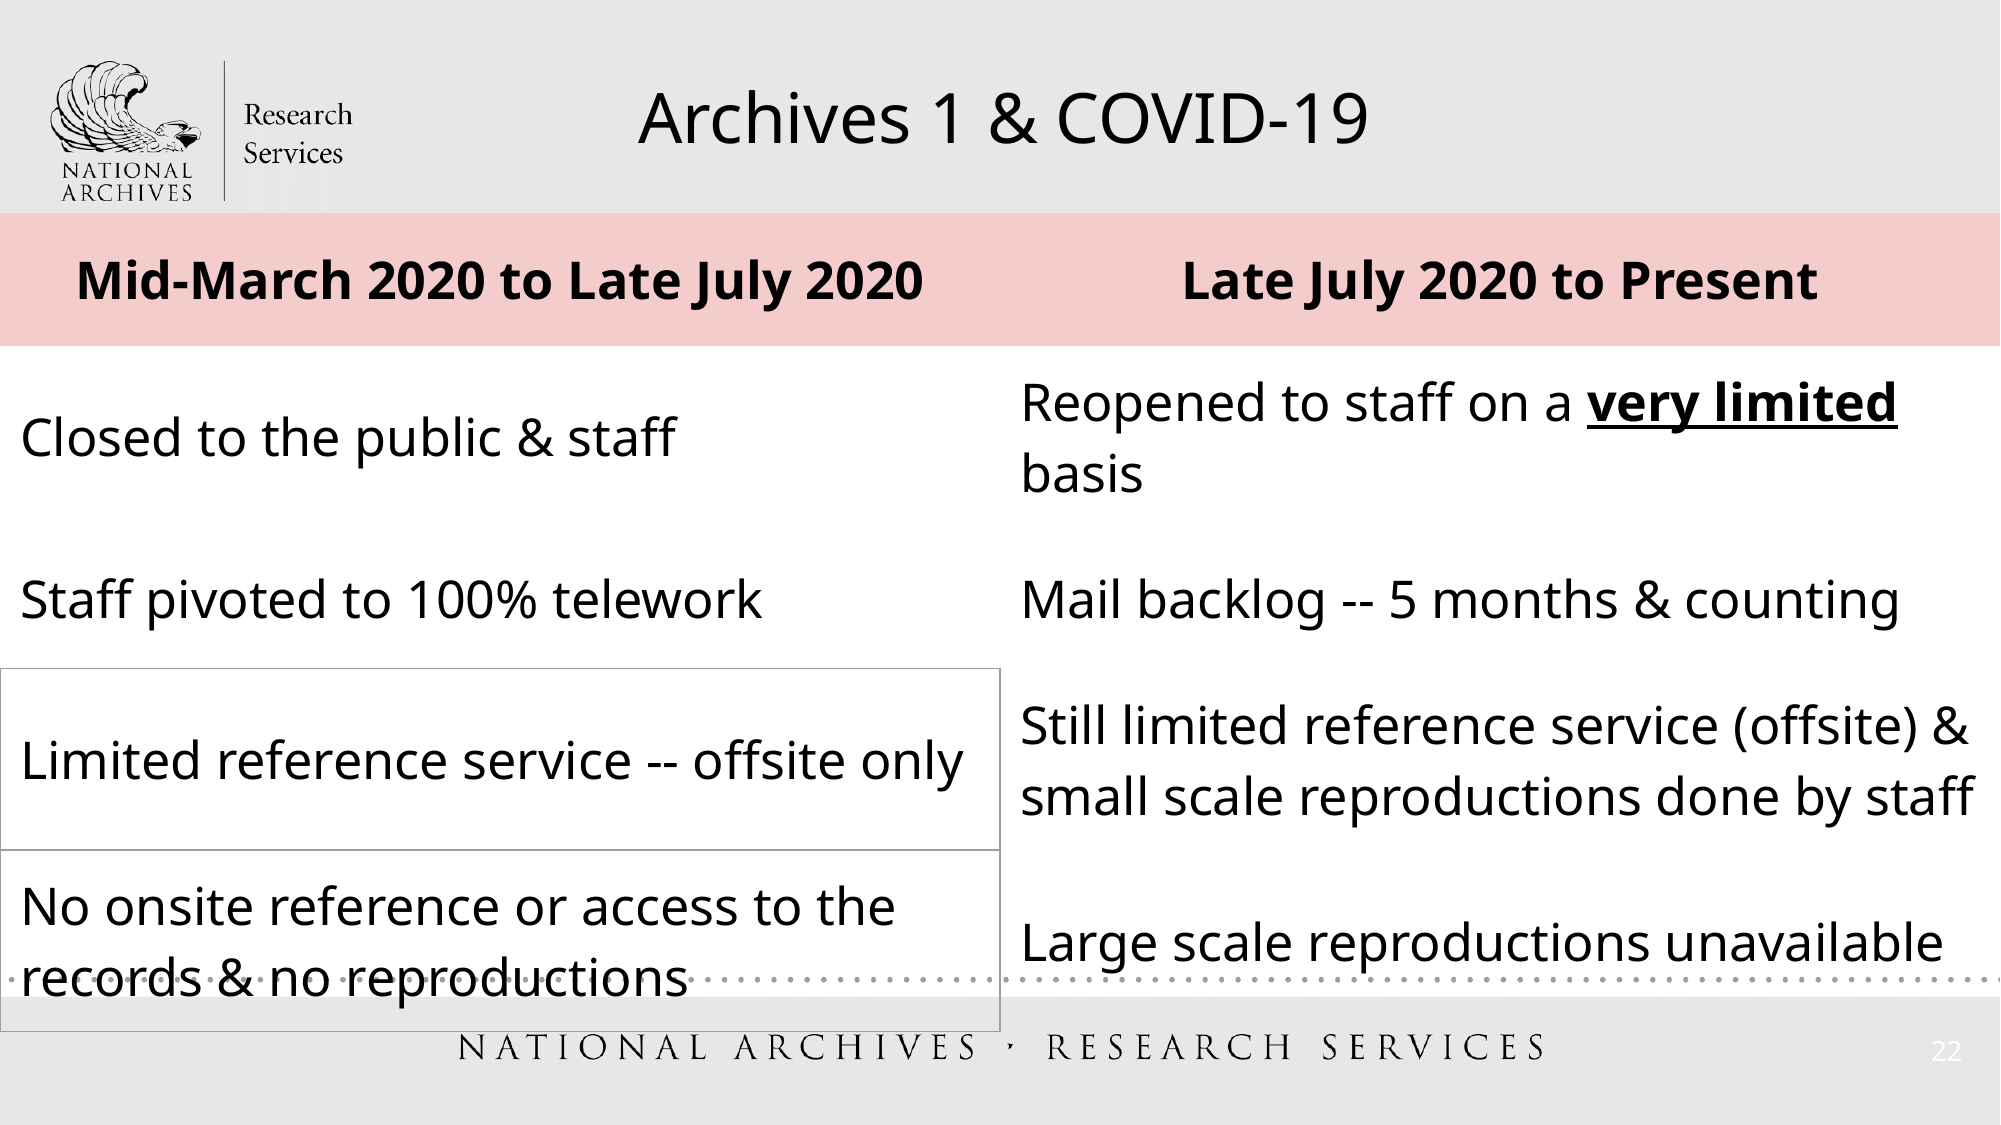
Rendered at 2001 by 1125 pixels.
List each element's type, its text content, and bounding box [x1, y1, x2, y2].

table_cell Still limited reference service (offsite) & small scale reproductions done by staff [1001, 669, 2000, 850]
table_cell Staff pivoted to 100% telework [0, 527, 1000, 668]
table_cell Reopened to staff on a very limited basis [1000, 346, 2000, 527]
table_cell Closed to the public & staff [0, 346, 1000, 527]
table_header Mid-March 2020 to Late July 2020 [0, 213, 1000, 346]
table_header Late July 2020 to Present [1000, 213, 2000, 346]
table_cell Limited reference service -- offsite only [1, 669, 999, 849]
table_cell Large scale reproductions unavailable [1001, 850, 2000, 1032]
table_cell Mail backlog -- 5 months & counting [1000, 527, 2000, 669]
table_cell No onsite reference or access to the records & no reproductions [1, 851, 999, 1031]
picture [0, 0, 2000, 213]
picture [0, 1032, 2000, 1125]
text_box Archives 1 & COVID-19 [124, 53, 1884, 178]
